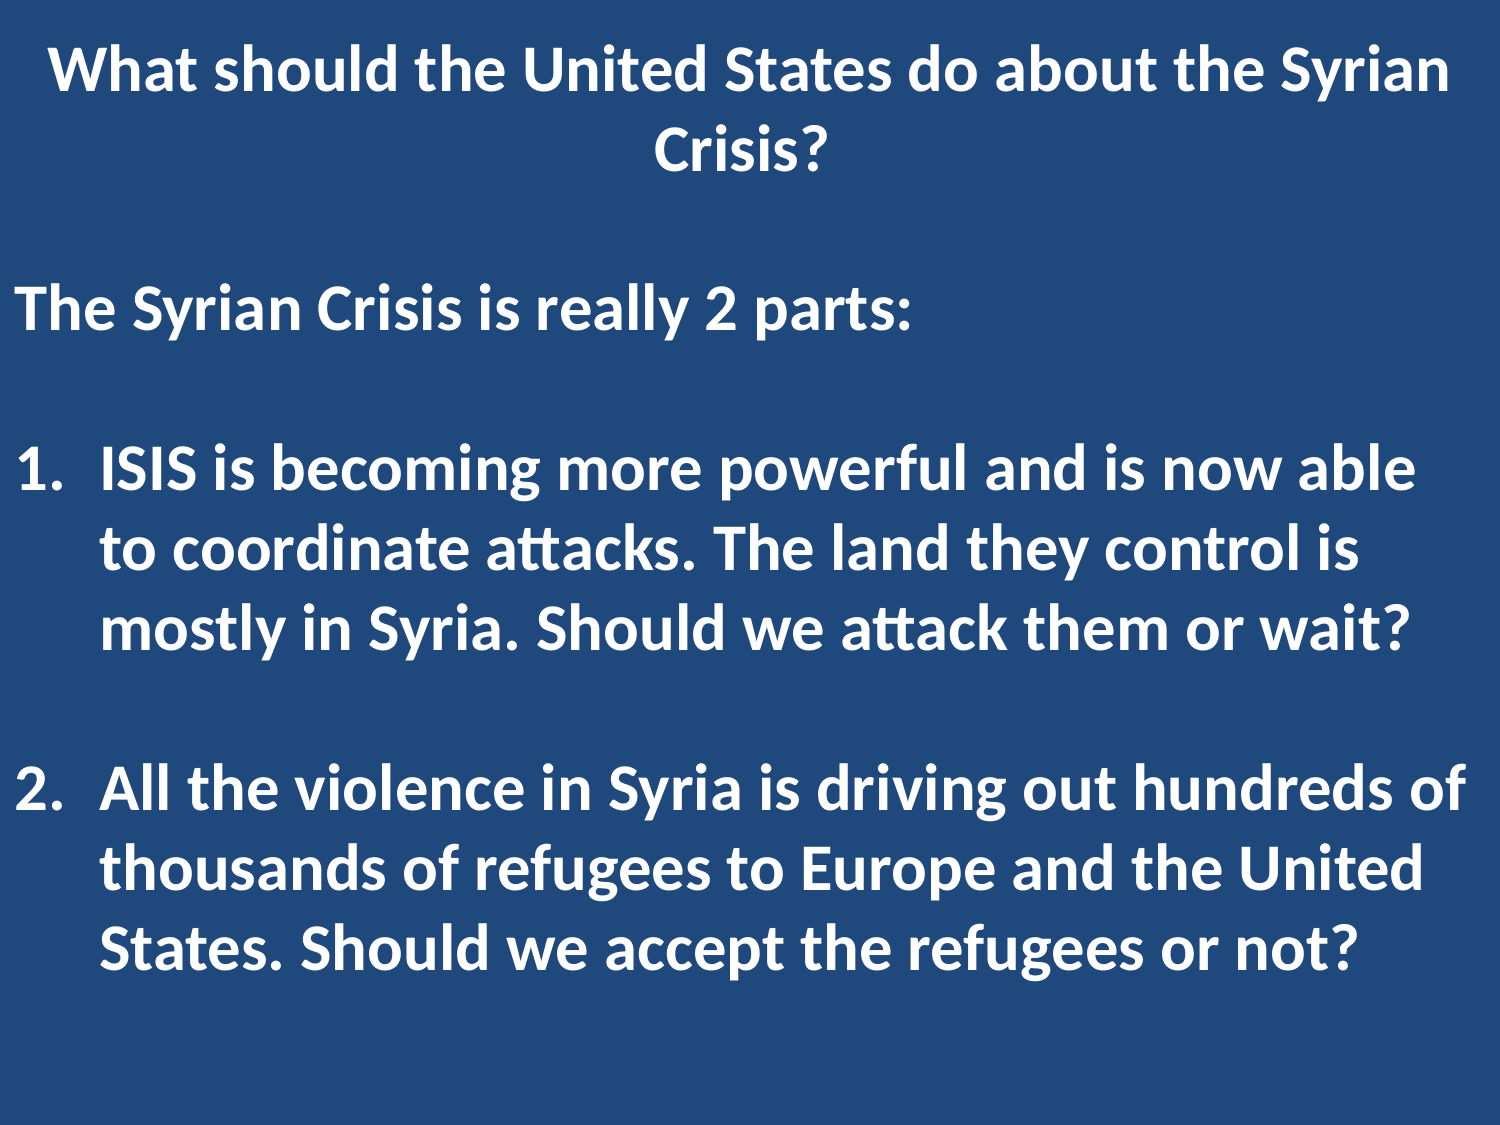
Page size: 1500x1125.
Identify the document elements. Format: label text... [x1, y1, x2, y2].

text_box What should the United States do about the Syrian Crisis? The Syrian Crisis is really 2 parts: ISIS is becoming more powerful and is now able to coordinate attacks. The land they control is mostly in Syria. Should we attack them or wait? All the violence in Syria is driving out hundreds of thousands of refugees to Europe and the United States. Should we accept the refugees or not? [0, 16, 1500, 1125]
